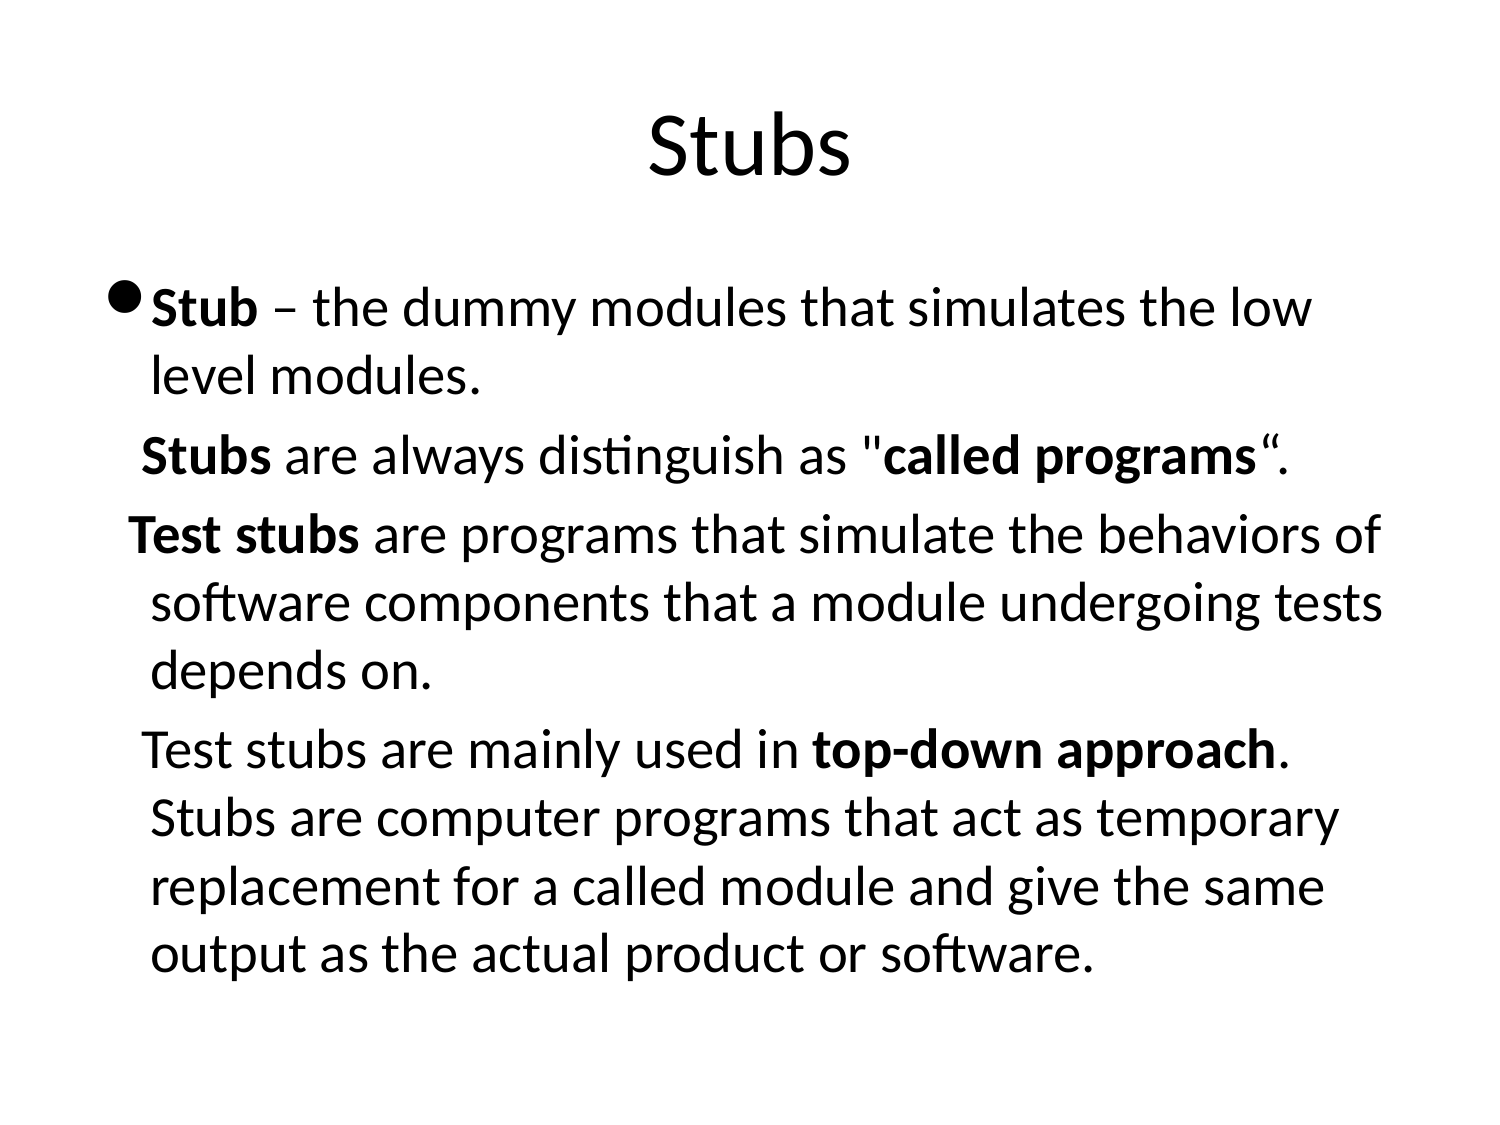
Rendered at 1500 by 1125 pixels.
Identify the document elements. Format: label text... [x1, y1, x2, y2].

list Stub – the dummy modules that simulates the low level modules. Stubs are always distinguish as "called programs“. Test stubs are programs that simulate the behaviors of software components that a module undergoing tests depends on. Test stubs are mainly used in top-down approach. Stubs are computer programs that act as temporary replacement for a called module and give the same output as the actual product or software. [75, 262, 1425, 1005]
title Stubs [75, 45, 1425, 233]
